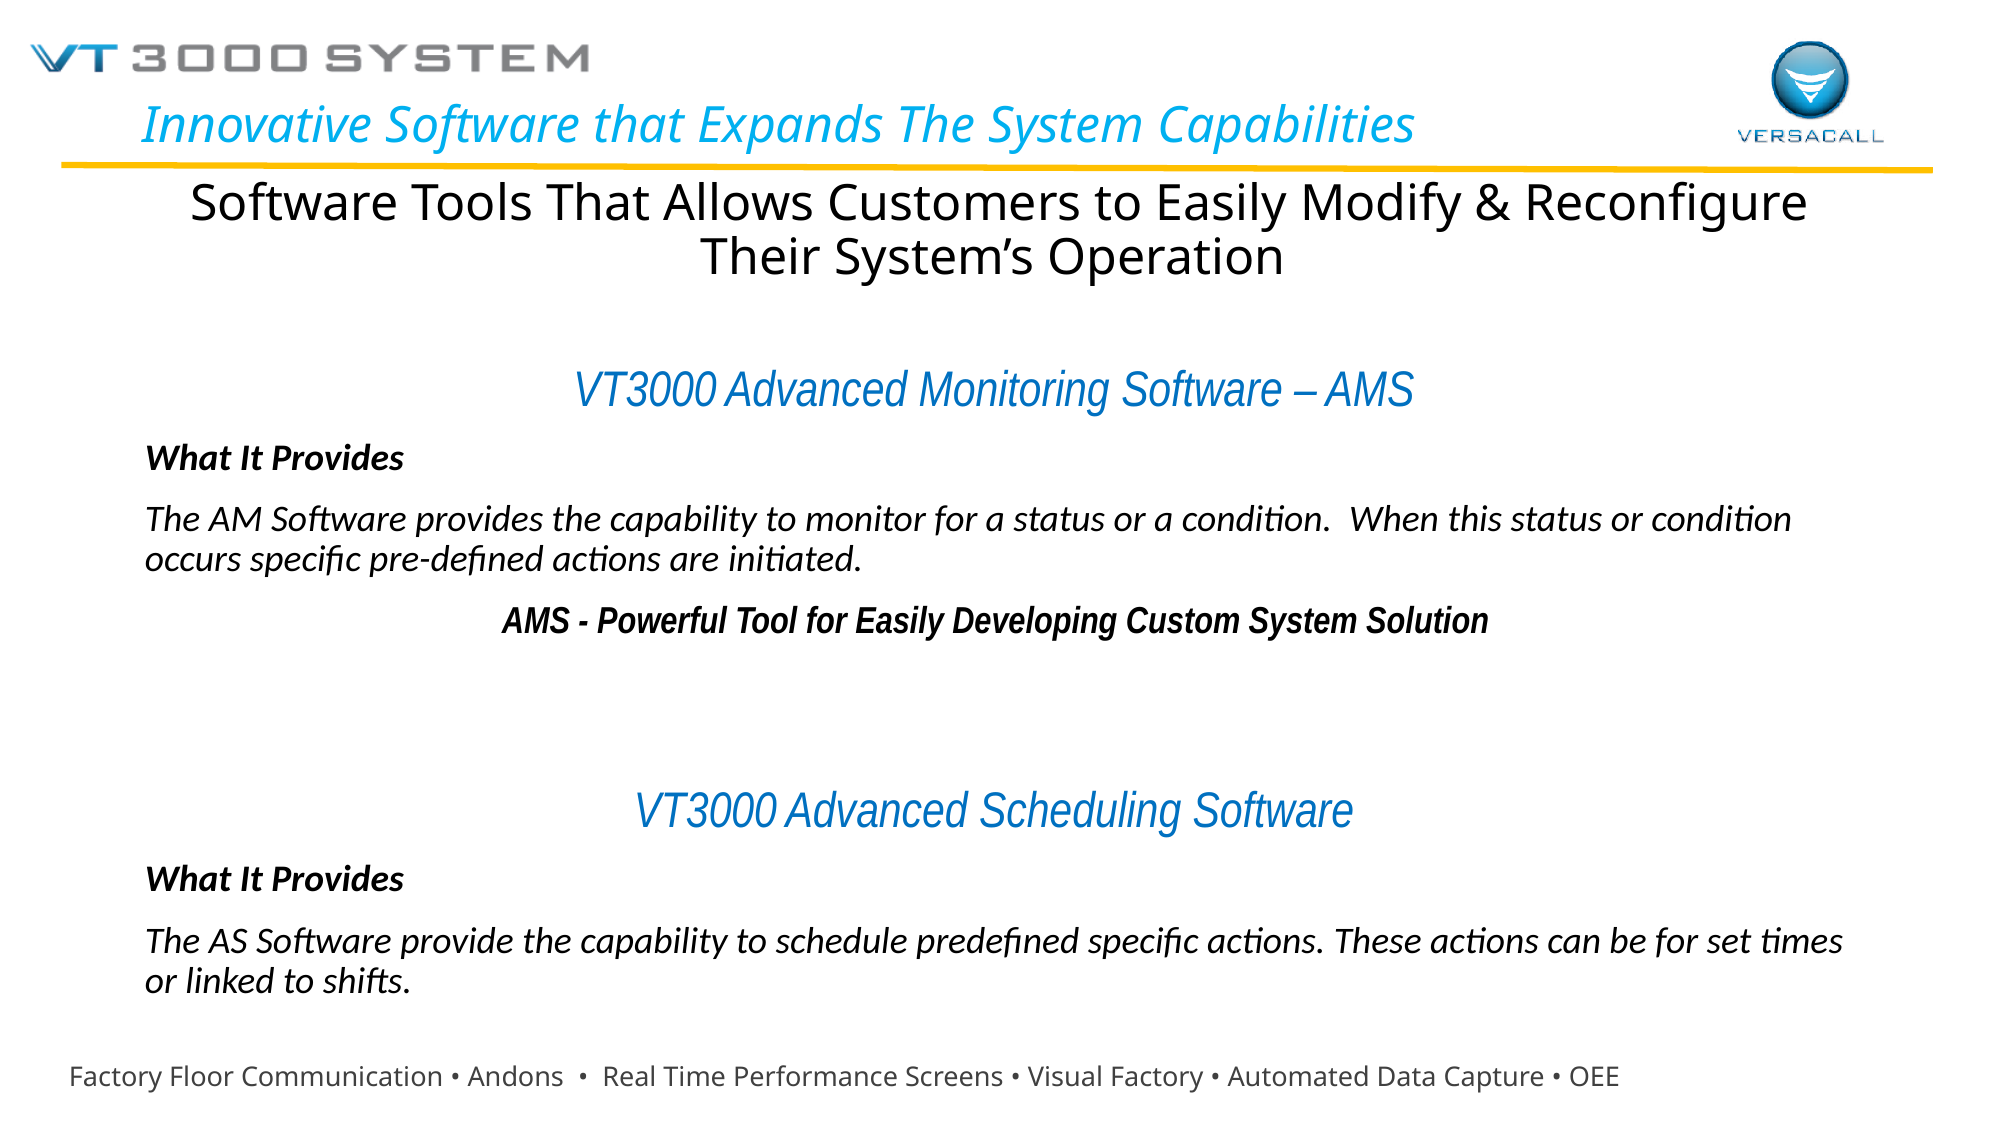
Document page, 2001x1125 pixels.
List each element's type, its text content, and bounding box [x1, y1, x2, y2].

list Software Tools That Allows Customers to Easily Modify & Reconfigure Their System’s Operation VT3000 Advanced Monitoring Software – AMS What It Provides The AM Software provides the capability to monitor for a status or a condition. When this status or condition occurs specific pre-defined actions are initiated. AMS - Powerful Tool for Easily Developing Custom System Solution VT3000 Advanced Scheduling Software What It Provides The AS Software provide the capability to schedule predefined specific actions. These actions can be for set times or linked to shifts. [136, 169, 1863, 1014]
text_box Factory Floor Communication • Andons • Real Time Performance Screens • Visual Factory • Automated Data Capture • OEE [61, 1052, 2000, 1100]
title Innovative Software that Expands The System Capabilities [134, 16, 1861, 236]
picture [1737, 38, 1887, 149]
picture [24, 20, 601, 87]
